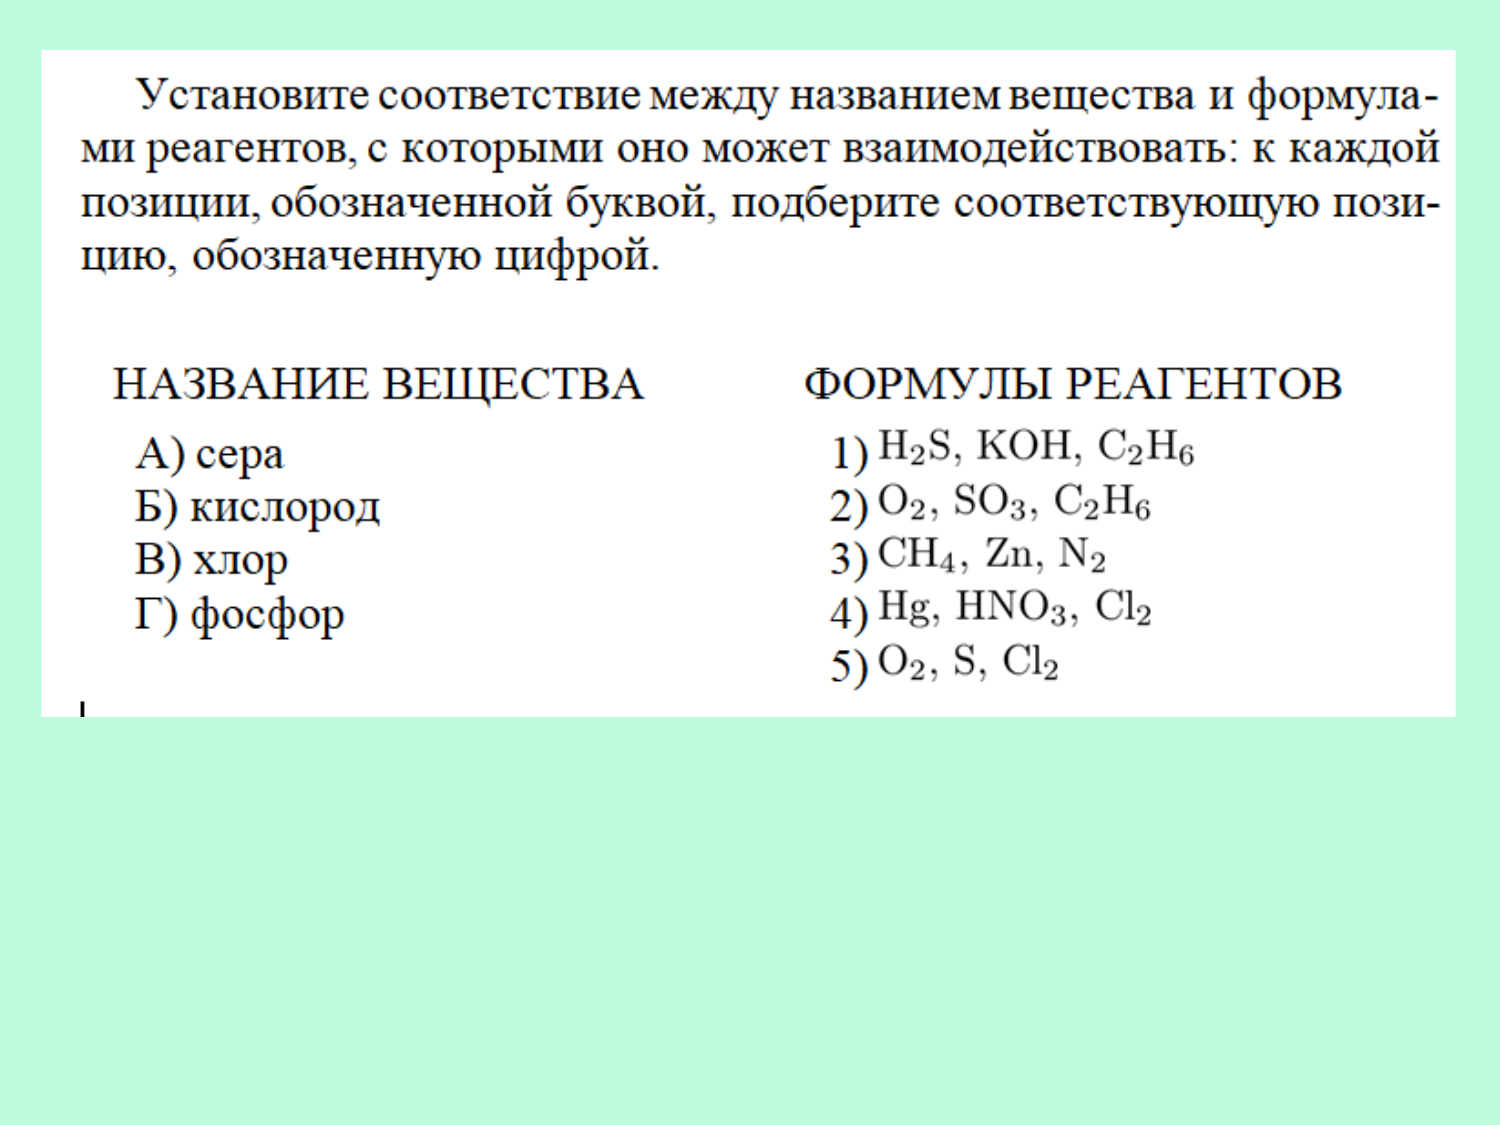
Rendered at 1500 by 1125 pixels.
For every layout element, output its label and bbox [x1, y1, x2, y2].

picture [40, 49, 1456, 717]
